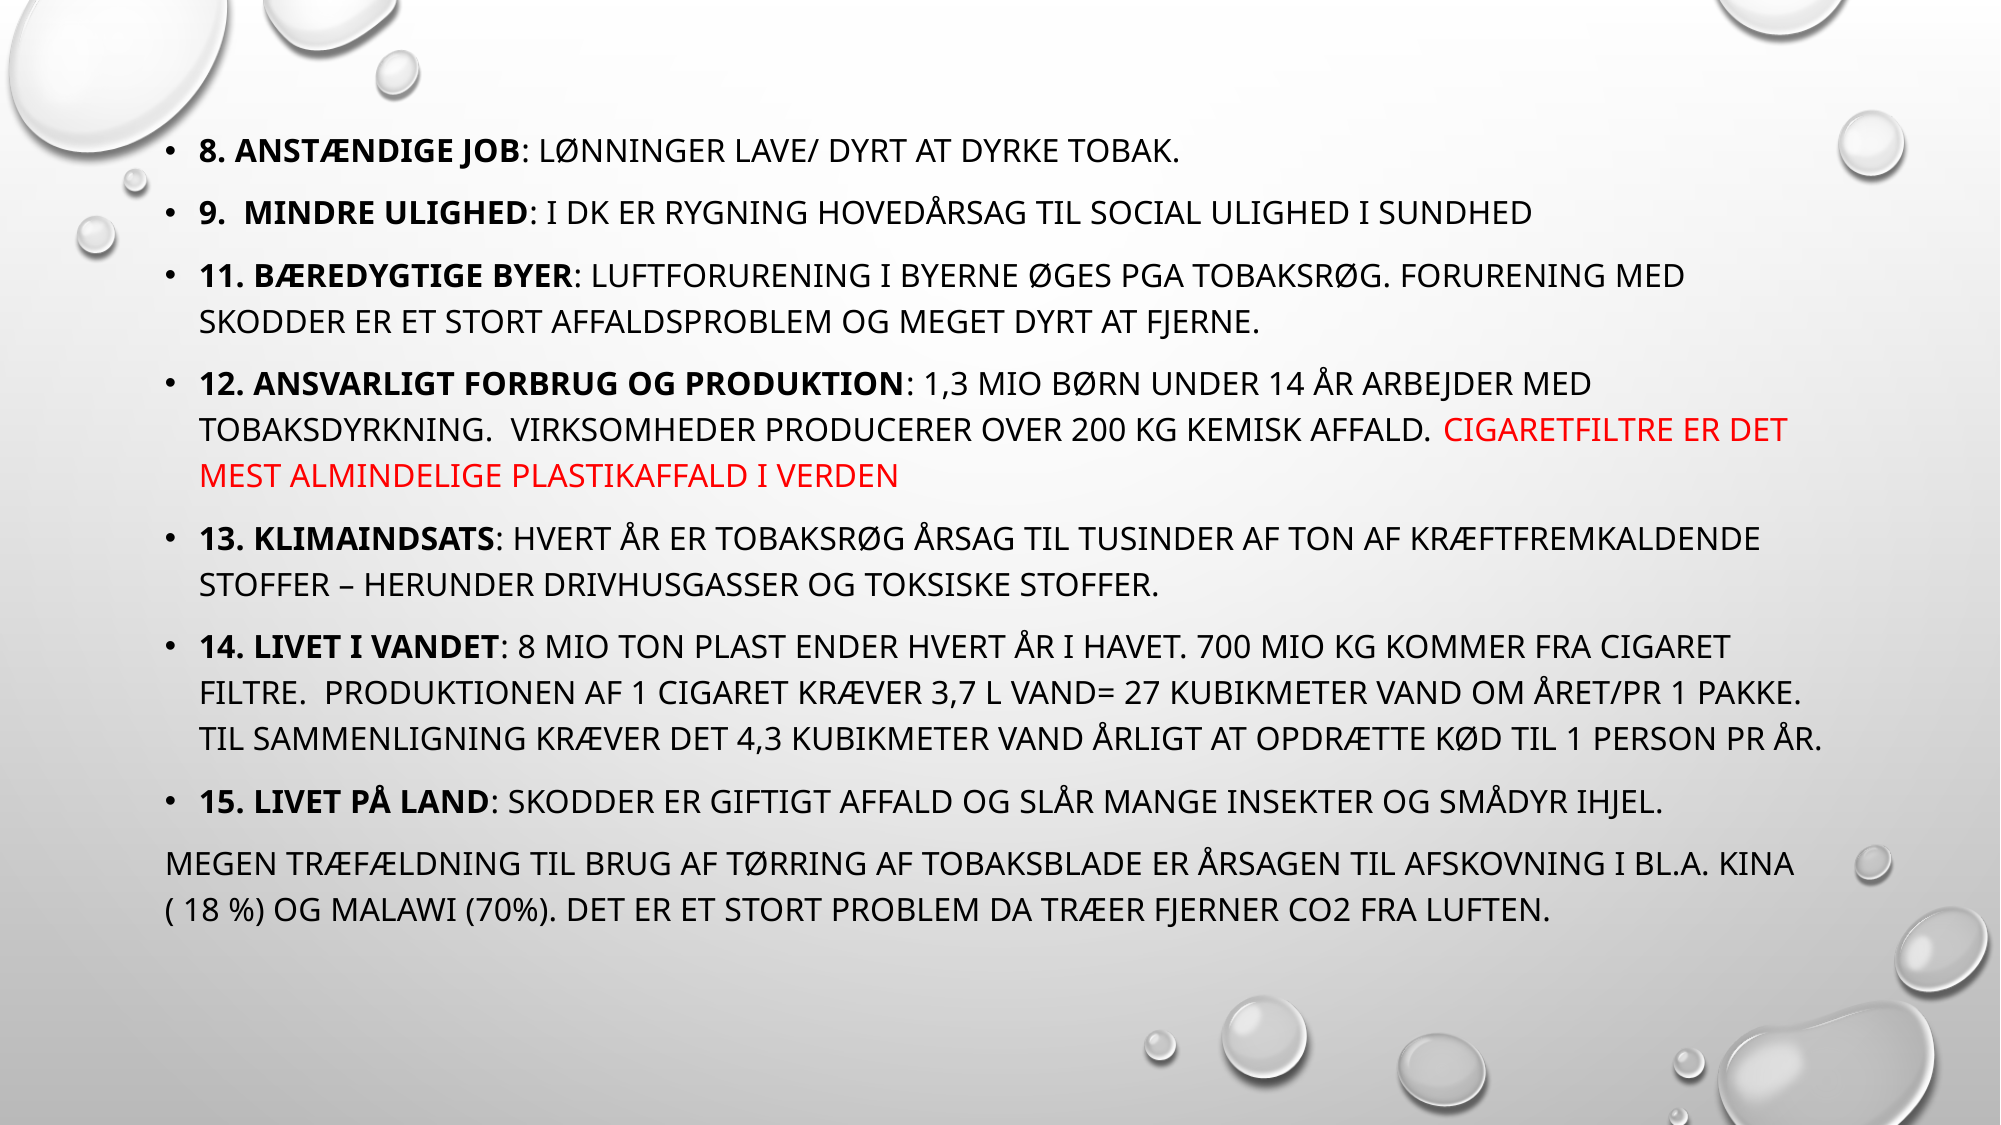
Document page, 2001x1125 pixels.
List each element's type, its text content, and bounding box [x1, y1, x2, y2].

list 8. Anstændige job: lønninger lave/ dyrt at dyrke tobak. 9. mindre ulighed: i dk er rygning hovedårsag til social ulighed i sundhed 11. Bæredygtige byer: luftforurening i byerne øges pga tobaksrøg. Forurening med skodder er et stort affaldsproblem og meget dyrt at fjerne. 12. ansvarligt forbrug og produktion: 1,3 mio børn under 14 år arbejder med tobaksdyrkning. Virksomheder producerer over 200 kg kemisk affald. cigaretfiltre er det mest almindelige plastikaffald i verden 13. klimaindsats: hvert år er tobaksrøg årsag til tusinder af ton af kræftfremkaldende stoffer – herunder drivhusgasser og toksiske stoffer. 14. livet i vandet: 8 mio ton plast ender hvert år i havet. 700 mio kg kommer fra cigaret filtre. Produktionen af 1 cigaret kræver 3,7 l vand= 27 kubikmeter vand om året/pr 1 pakke. Til sammenligning kræver det 4,3 kubikmeter vand årligt at opdrætte kød til 1 person pr år. 15. Livet på land: skodder er giftigt affald og slår mange insekter og smådyr ihjel. Megen træfældning til brug af tørring af tobaksblade er årsagen til afskovning i bl.a. kina ( 18 %) og malawi (70%). Det er et stort problem da træer fjerner co2 fra luften. [149, 115, 1850, 1018]
picture [0, 0, 2000, 1125]
